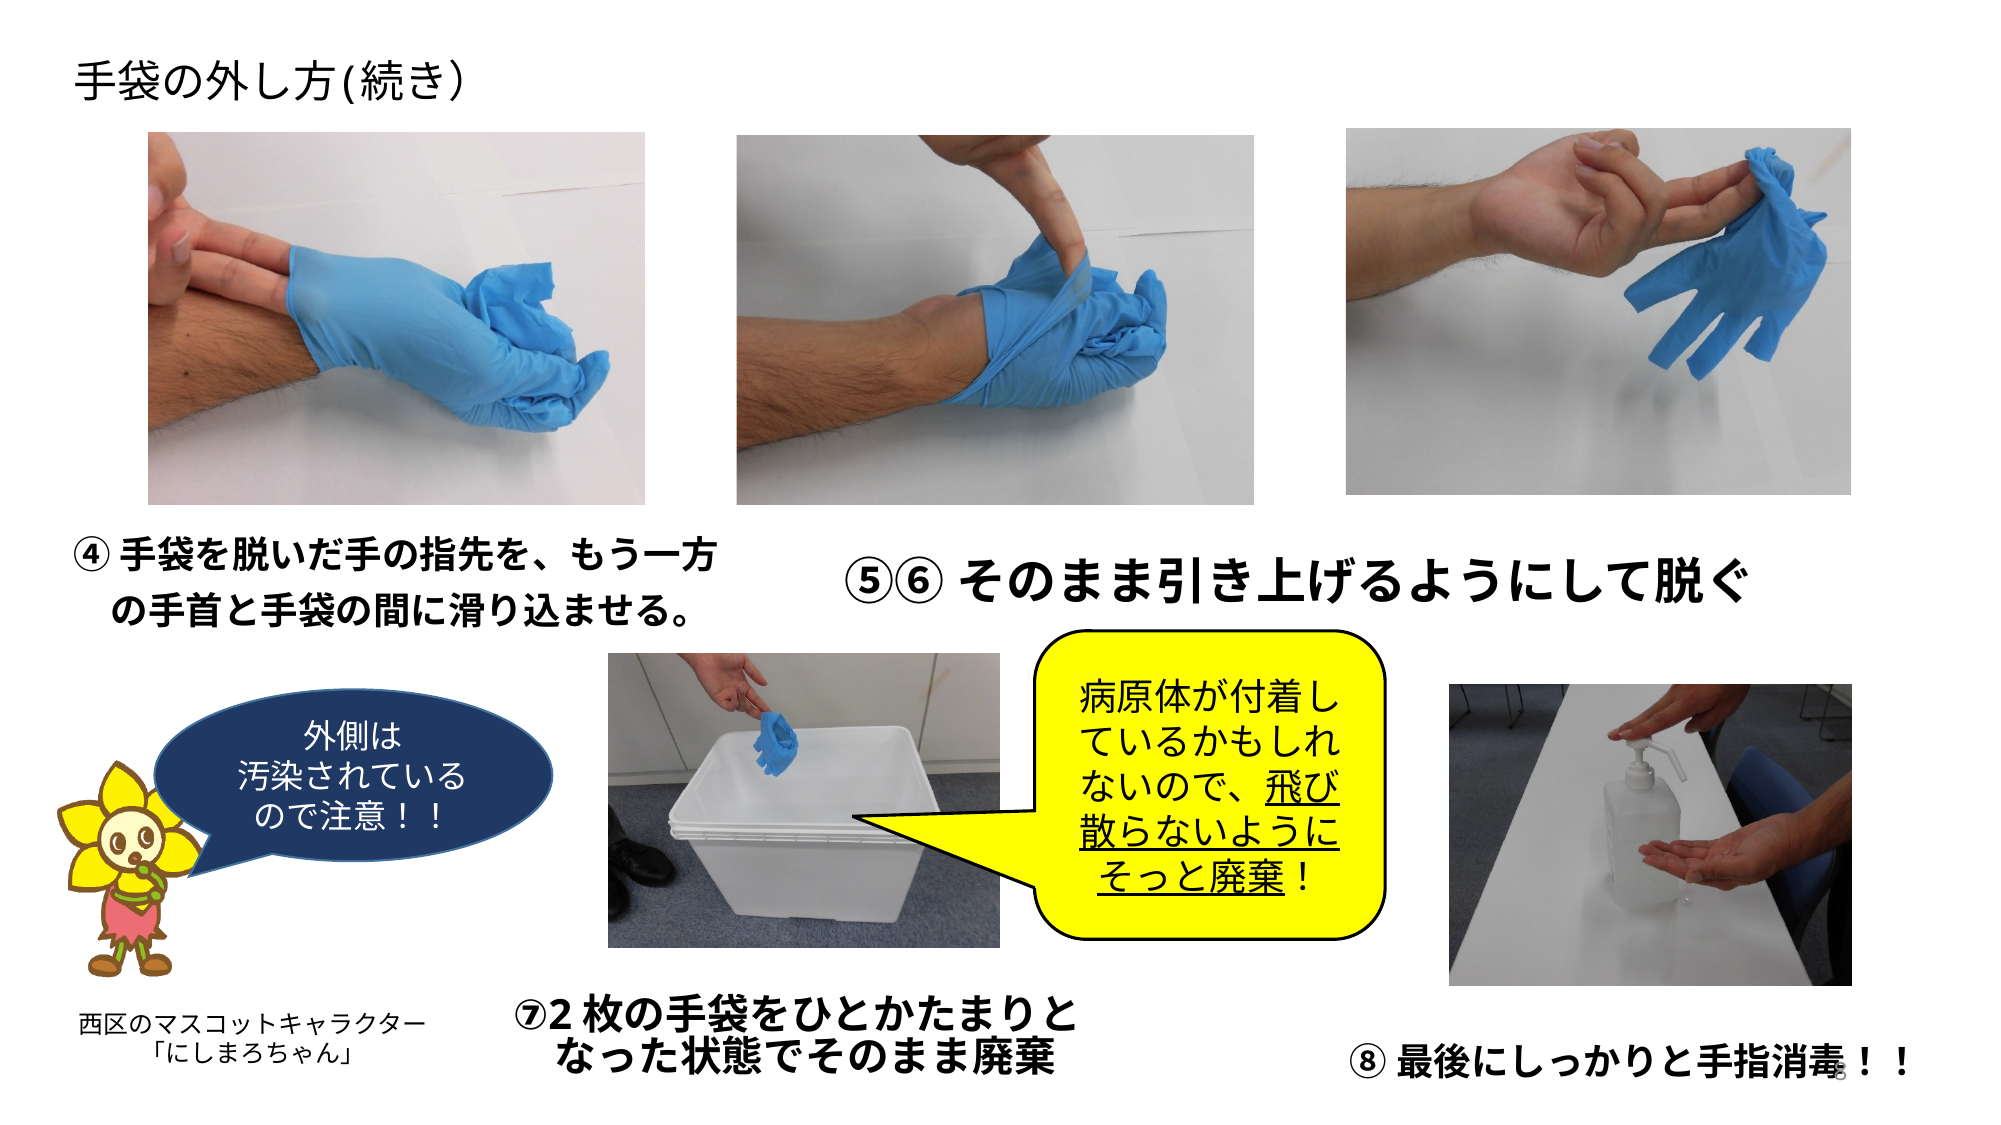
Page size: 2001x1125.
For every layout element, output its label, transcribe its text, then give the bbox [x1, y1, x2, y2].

picture [608, 653, 1000, 948]
picture [1449, 684, 1852, 986]
text_box 外側は 汚染されているので注意！！ [198, 688, 554, 866]
text_box ④手袋を脱いだ手の指先を、もう一方 の手首と手袋の間に滑り込ませる。 [58, 512, 830, 640]
picture [736, 135, 1255, 505]
picture [1345, 128, 1852, 495]
text_box ⑤⑥そのまま引き上げるようにして脱ぐ [829, 482, 1813, 618]
picture [27, 720, 235, 1015]
title 手袋の外し方(続き） [58, 51, 887, 115]
text_box 西区のマスコットキャラクター 「にしまろちゃん」 [33, 1000, 473, 1076]
slide_number 8 [1412, 1042, 1863, 1103]
text_box ⑧最後にしっかりと手指消毒！！ [1334, 985, 1966, 1091]
text_box ⑦2枚の手袋をひとかたまりと なった状態でそのまま廃棄 [498, 988, 1110, 1087]
picture [148, 132, 645, 505]
text_box 病原体が付着しているかもしれないので、飛び散らないようにそっと廃棄！ [1000, 629, 1387, 941]
